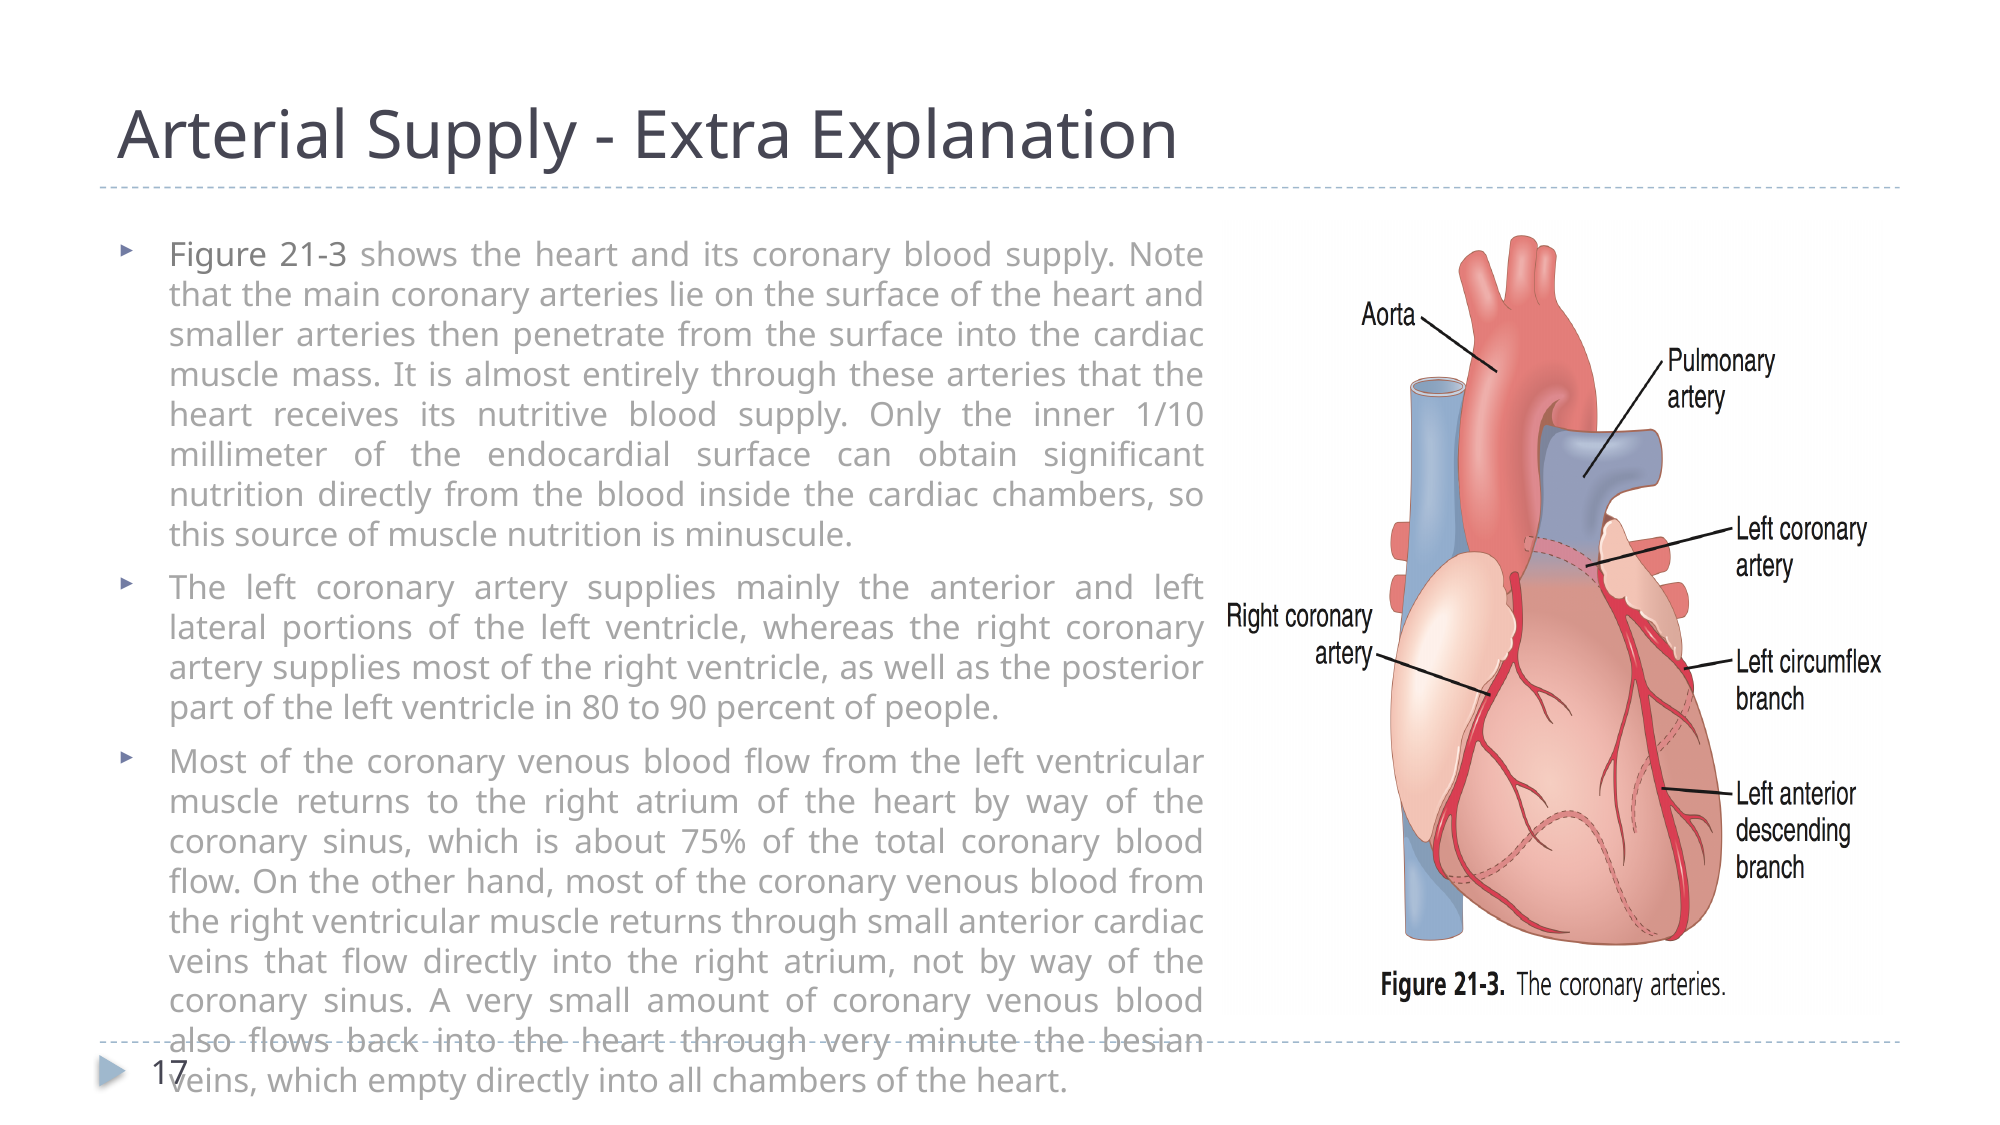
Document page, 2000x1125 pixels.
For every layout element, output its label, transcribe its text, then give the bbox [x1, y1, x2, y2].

picture [1222, 220, 1883, 1015]
slide_number 17 [133, 1042, 568, 1103]
title Arterial Supply - Extra Explanation [66, 46, 1867, 181]
list Figure 21-3 shows the heart and its coronary blood supply. Note that the main coronary arteries lie on the surface of the heart and smaller arteries then penetrate from the surface into the cardiac muscle mass. It is almost entirely through these arteries that the heart receives its nutritive blood supply. Only the inner 1/10 millimeter of the endocardial surface can obtain significant nutrition directly from the blood inside the cardiac chambers, so this source of muscle nutrition is minuscule. The left coronary artery supplies mainly the anterior and left lateral portions of the left ventricle, whereas the right coronary artery supplies most of the right ventricle, as well as the posterior part of the left ventricle in 80 to 90 percent of people. Most of the coronary venous blood flow from the left ventricular muscle returns to the right atrium of the heart by way of the coronary sinus, which is about 75% of the total coronary blood flow. On the other hand, most of the coronary venous blood from the right ventricular muscle returns through small anterior cardiac veins that flow directly into the right atrium, not by way of the coronary sinus. A very small amount of coronary venous blood also flows back into the heart through very minute the besian veins, which empty directly into all chambers of the heart. [101, 224, 1223, 1035]
